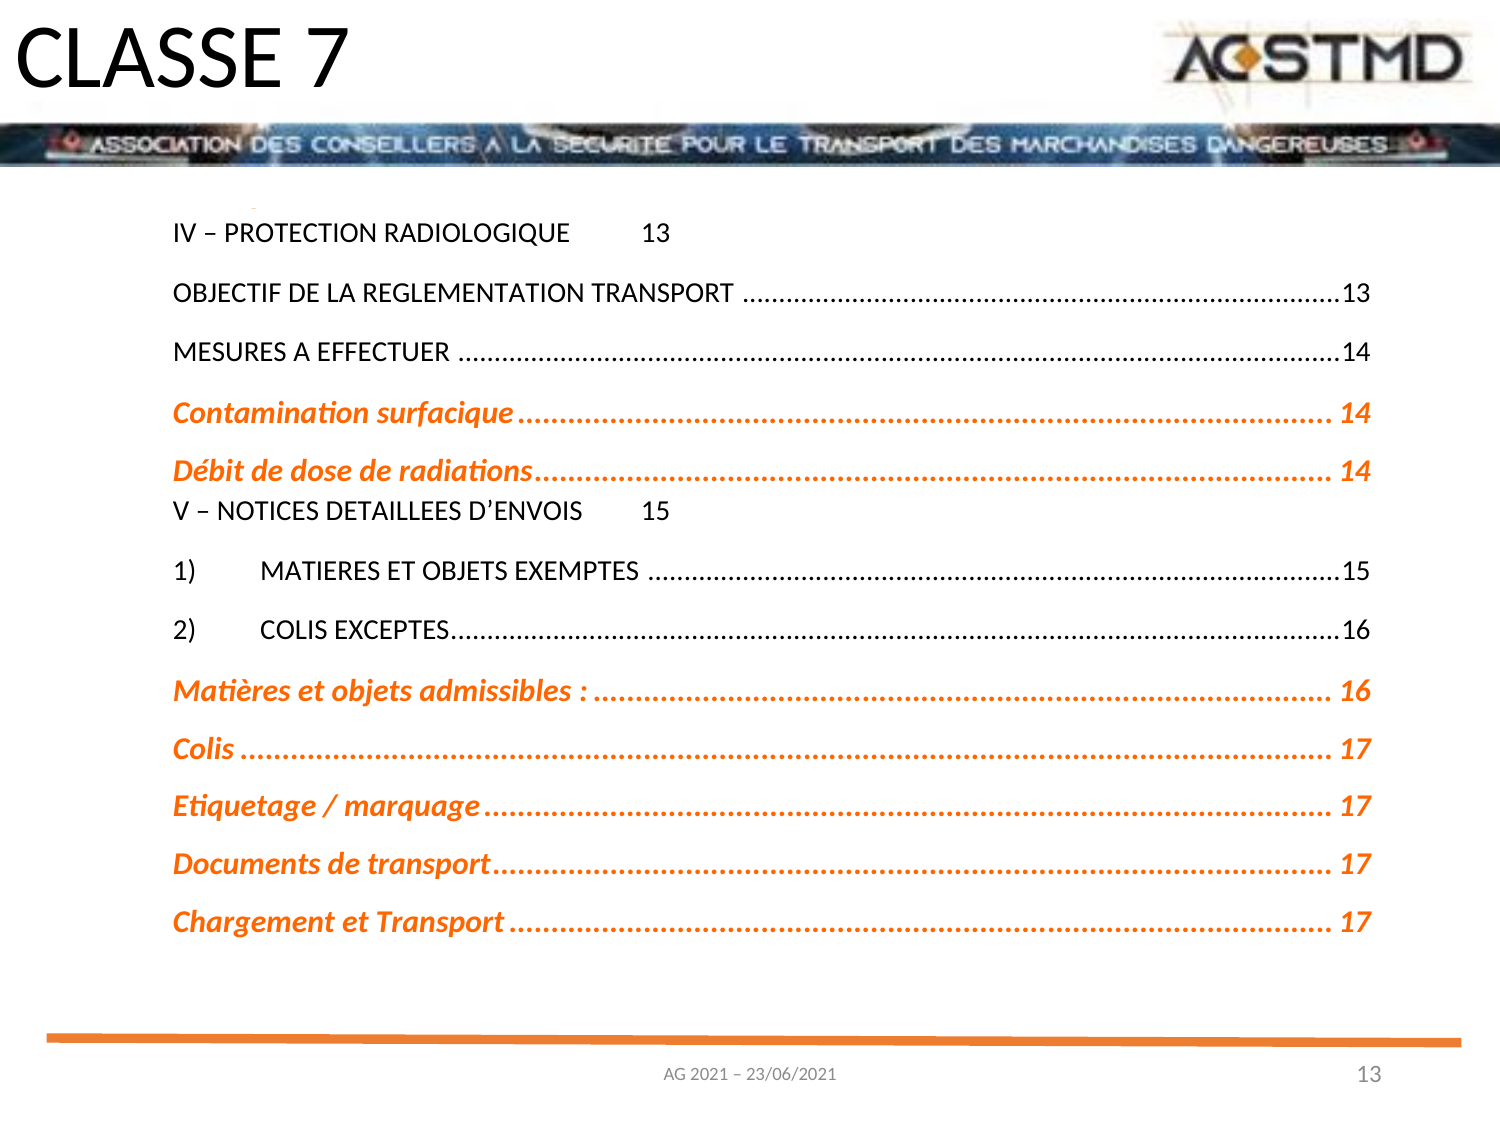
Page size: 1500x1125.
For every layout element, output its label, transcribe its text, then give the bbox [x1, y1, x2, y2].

footer AG 2021 – 23/06/2021 [496, 1042, 1004, 1103]
picture [0, 18, 1500, 167]
picture [172, 208, 1372, 943]
title CLASSE 7 [0, 3, 1030, 112]
slide_number 13 [1059, 1042, 1397, 1103]
